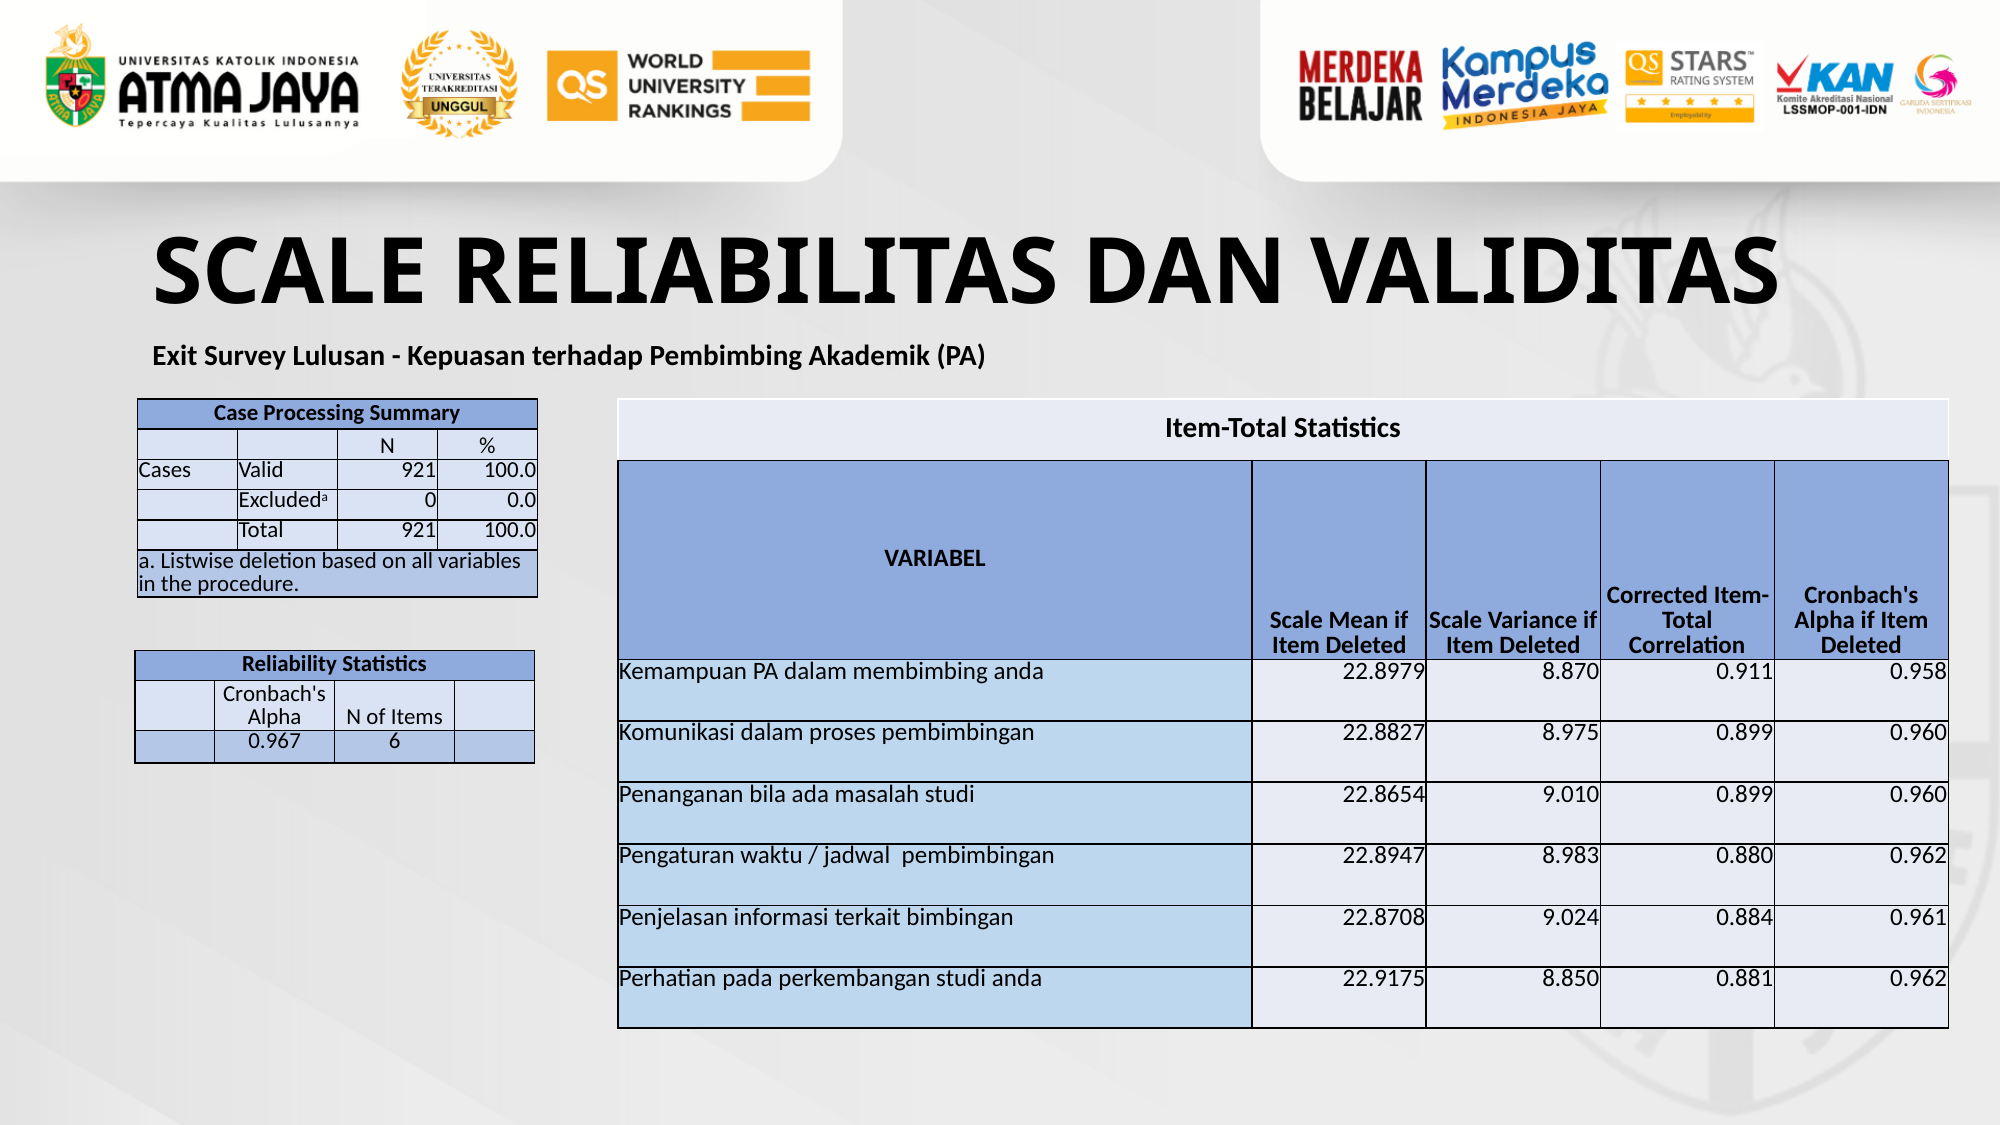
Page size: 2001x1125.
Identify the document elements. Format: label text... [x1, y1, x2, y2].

table_cell 22.8654 [1253, 783, 1425, 843]
table_cell Cronbach's Alpha [215, 681, 334, 730]
table_header Case Processing Summary [138, 400, 537, 428]
table_cell 0.961 [1775, 906, 1948, 966]
table_cell 921 [338, 460, 437, 489]
table_cell Komunikasi dalam proses pembimbingan [619, 722, 1251, 781]
table_cell 100.0 [438, 521, 537, 549]
table_cell 22.8708 [1253, 906, 1425, 966]
list Exit Survey Lulusan - Kepuasan terhadap Pembimbing Akademik (PA) [137, 346, 1059, 400]
table_cell Pengaturan waktu / jadwal pembimbingan [619, 845, 1251, 905]
table_cell 6 [335, 731, 454, 762]
table_cell 0.958 [1775, 660, 1948, 720]
table_cell 0.967 [215, 731, 334, 762]
picture [0, 0, 2000, 1125]
table_cell 9.024 [1427, 906, 1600, 966]
table_cell [136, 731, 214, 762]
table_cell 8.983 [1427, 845, 1600, 905]
table_cell 0.884 [1601, 906, 1774, 966]
table_cell 0.962 [1775, 968, 1948, 1027]
table_header Item-Total Statistics [619, 400, 1948, 460]
table_cell Excludeda [238, 490, 337, 519]
table_cell % [438, 430, 537, 459]
table_cell Perhatian pada perkembangan studi anda [619, 968, 1251, 1027]
table_cell 0.880 [1601, 845, 1774, 905]
table_cell Penanganan bila ada masalah studi [619, 783, 1251, 843]
table_cell 0.960 [1775, 783, 1948, 843]
table_cell Scale Variance if Item Deleted [1427, 461, 1600, 659]
table_cell 22.8827 [1253, 722, 1425, 781]
table_cell 921 [338, 521, 437, 549]
table_cell Cronbach's Alpha if Item Deleted [1775, 461, 1948, 659]
table_cell a. Listwise deletion based on all variables in the procedure. [138, 551, 537, 596]
table_cell Cases [138, 460, 237, 489]
title SCALE RELIABILITAS DAN VALIDITAS [137, 202, 1863, 346]
table_cell [138, 490, 237, 519]
table_cell 0.960 [1775, 722, 1948, 781]
table_cell Kemampuan PA dalam membimbing anda [619, 660, 1251, 720]
table_cell Scale Mean if Item Deleted [1253, 461, 1425, 659]
table_cell Total [238, 521, 337, 549]
table_cell Valid [238, 460, 337, 489]
table_cell [455, 681, 534, 730]
table_cell 0.911 [1601, 660, 1774, 720]
table_cell 100.0 [438, 460, 537, 489]
table_cell 0 [338, 490, 437, 519]
table_cell [455, 731, 534, 762]
table_cell 8.870 [1427, 660, 1600, 720]
table_cell VARIABEL [619, 461, 1251, 659]
table_cell 0.0 [438, 490, 537, 519]
table_cell 0.881 [1601, 968, 1774, 1027]
table_cell N [338, 430, 437, 459]
table_cell [138, 521, 237, 549]
table_cell [136, 681, 214, 730]
table_cell 0.962 [1775, 845, 1948, 905]
table_cell N of Items [335, 681, 454, 730]
table_cell Penjelasan informasi terkait bimbingan [619, 906, 1251, 966]
table_cell 0.899 [1601, 783, 1774, 843]
table_cell 22.8947 [1253, 845, 1425, 905]
table_cell 22.9175 [1253, 968, 1425, 1027]
table_cell 0.899 [1601, 722, 1774, 781]
table_cell 9.010 [1427, 783, 1600, 843]
table_cell 8.975 [1427, 722, 1600, 781]
table_cell 8.850 [1427, 968, 1600, 1027]
table_cell [238, 430, 337, 459]
table_header Reliability Statistics [136, 651, 534, 680]
table_cell 22.8979 [1253, 660, 1425, 720]
table_cell [138, 430, 237, 459]
table_cell Corrected Item-Total Correlation [1601, 461, 1774, 659]
